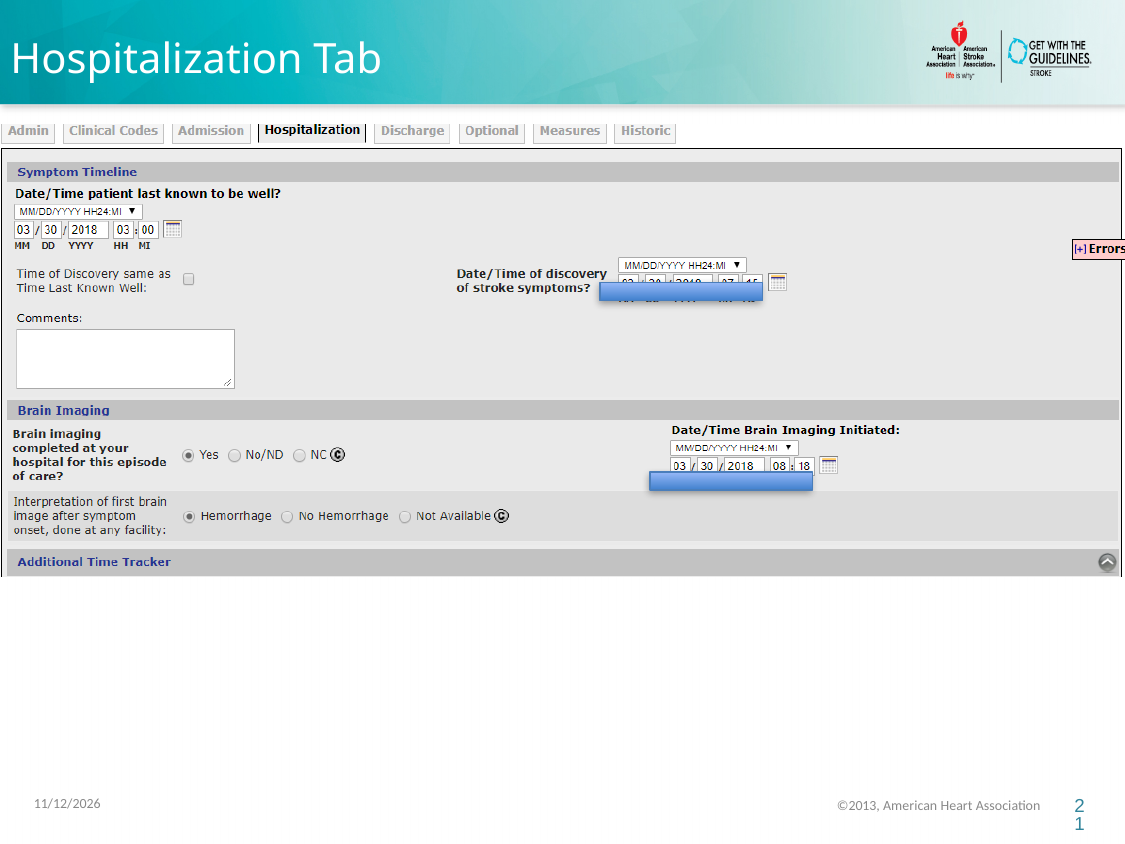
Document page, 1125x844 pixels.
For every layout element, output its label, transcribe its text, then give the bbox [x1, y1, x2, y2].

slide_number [18, 780, 282, 825]
title Hospitalization Tab [0, 24, 1083, 90]
footer ©2013, American Heart Association [318, 782, 1059, 828]
picture [0, 0, 1125, 844]
slide_number 21 [1059, 782, 1107, 828]
